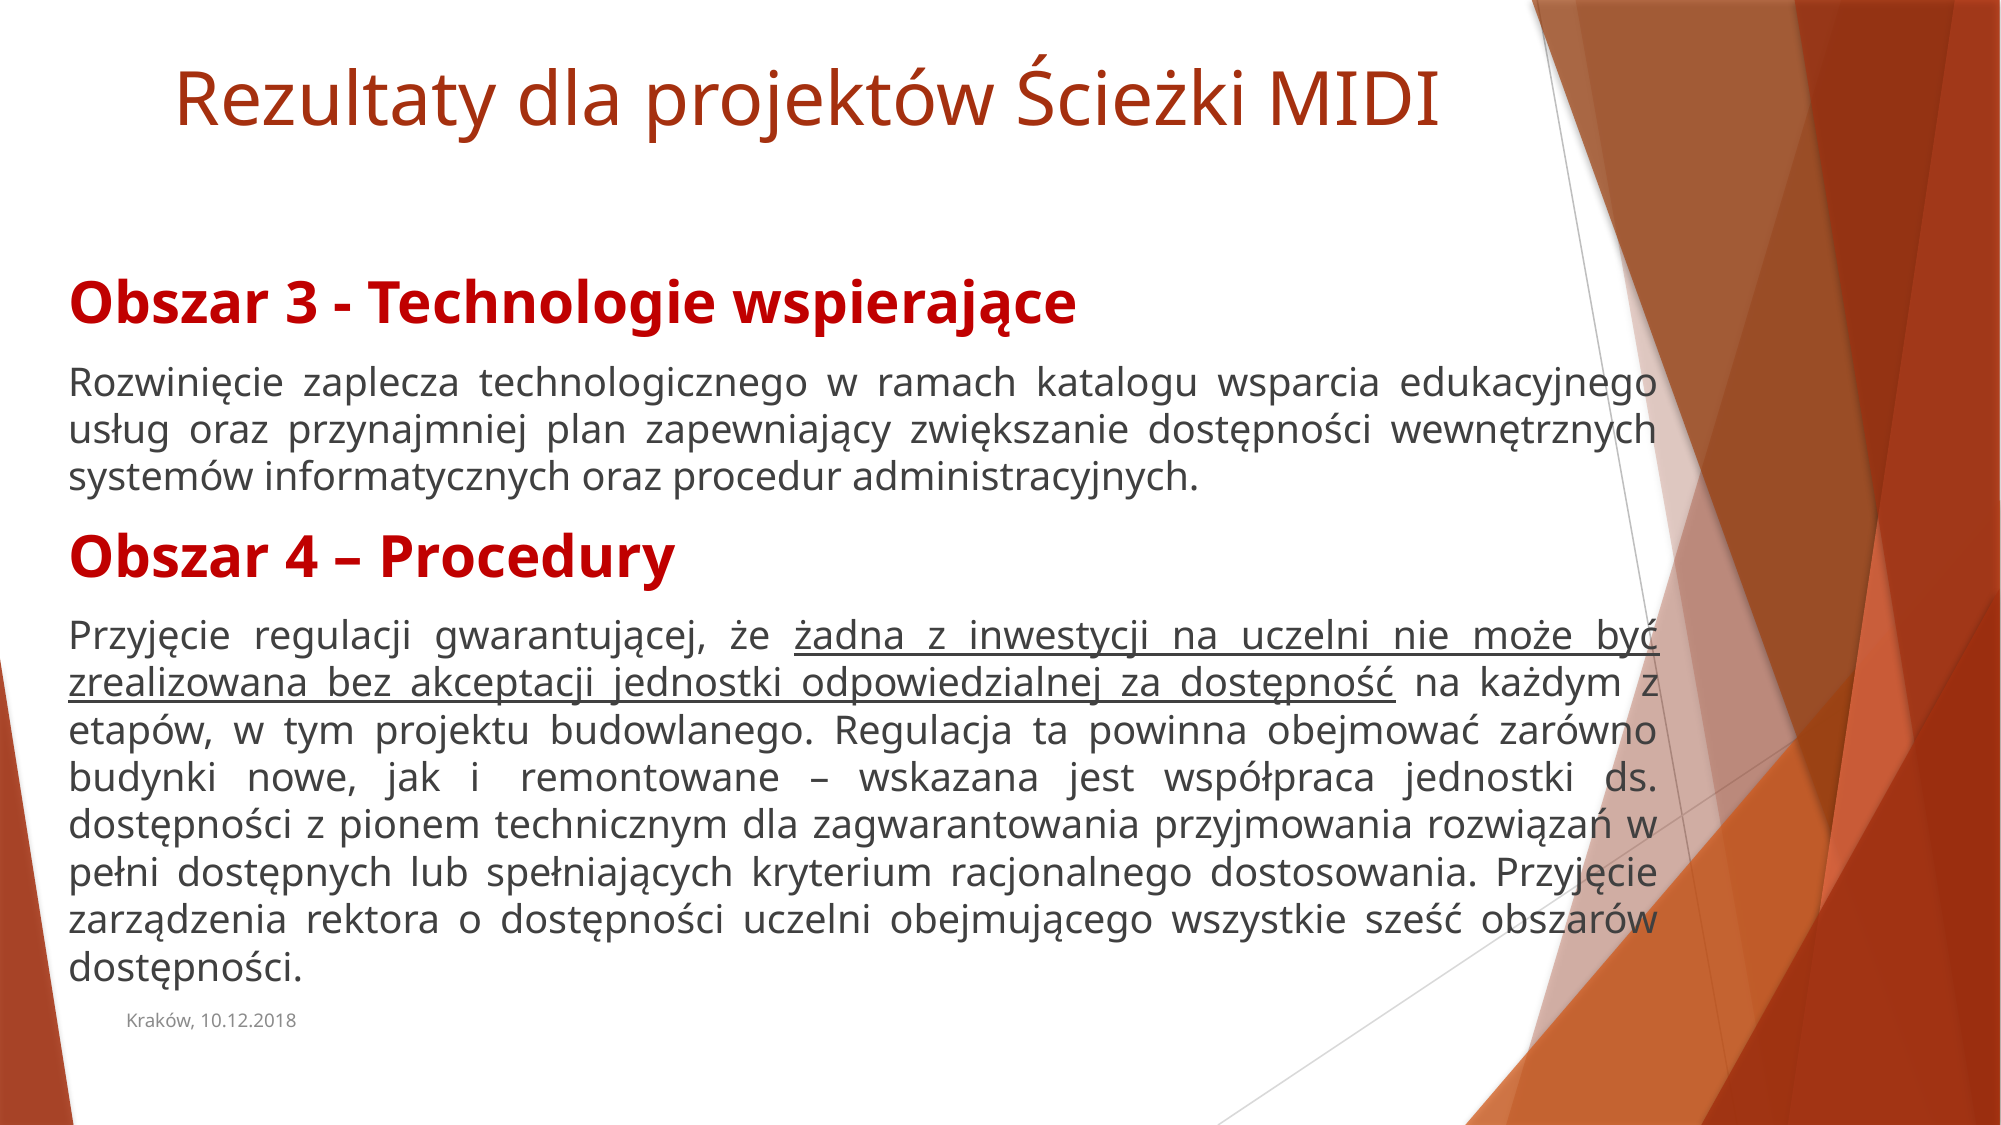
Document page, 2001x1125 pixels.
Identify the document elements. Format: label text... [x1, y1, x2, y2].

list Obszar 3 - Technologie wspierające Rozwinięcie zaplecza technologicznego w ramach katalogu wsparcia edukacyjnego usług oraz przynajmniej plan zapewniający zwiększanie dostępności wewnętrznych systemów informatycznych oraz procedur administracyjnych. Obszar 4 – Procedury Przyjęcie regulacji gwarantującej, że żadna z inwestycji na uczelni nie może być zrealizowana bez akceptacji jednostki odpowiedzialnej za dostępność na każdym z etapów, w tym projektu budowlanego. Regulacja ta powinna obejmować zarówno budynki nowe, jak i remontowane – wskazana jest współpraca jednostki ds. dostępności z pionem technicznym dla zagwarantowania przyjmowania rozwiązań w pełni dostępnych lub spełniających kryterium racjonalnego dostosowania. Przyjęcie zarządzenia rektora o dostępności uczelni obejmującego wszystkie sześć obszarów dostępności. [53, 263, 1675, 1060]
footer Kraków, 10.12.2018 [111, 991, 1145, 1051]
title Rezultaty dla projektów Ścieżki MIDI [158, 44, 1586, 233]
